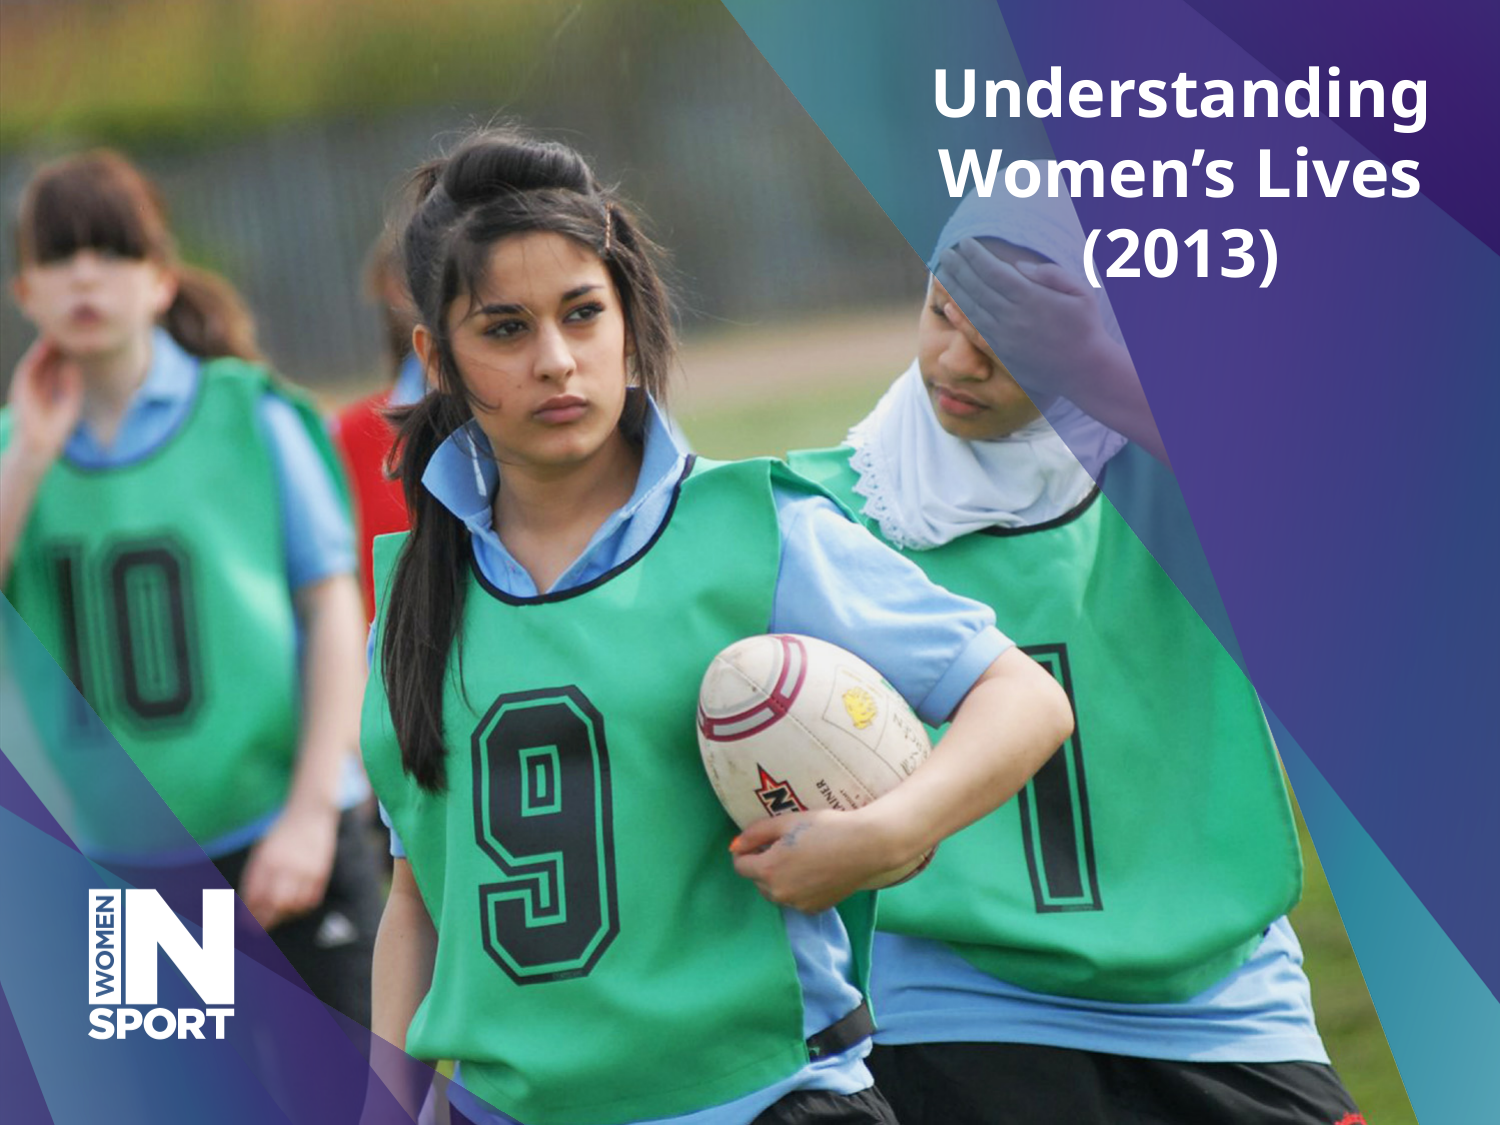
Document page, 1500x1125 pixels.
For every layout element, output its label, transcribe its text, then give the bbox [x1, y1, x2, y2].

picture [0, 0, 1500, 1125]
text_box Understanding Women’s Lives (2013) [893, 43, 1469, 299]
